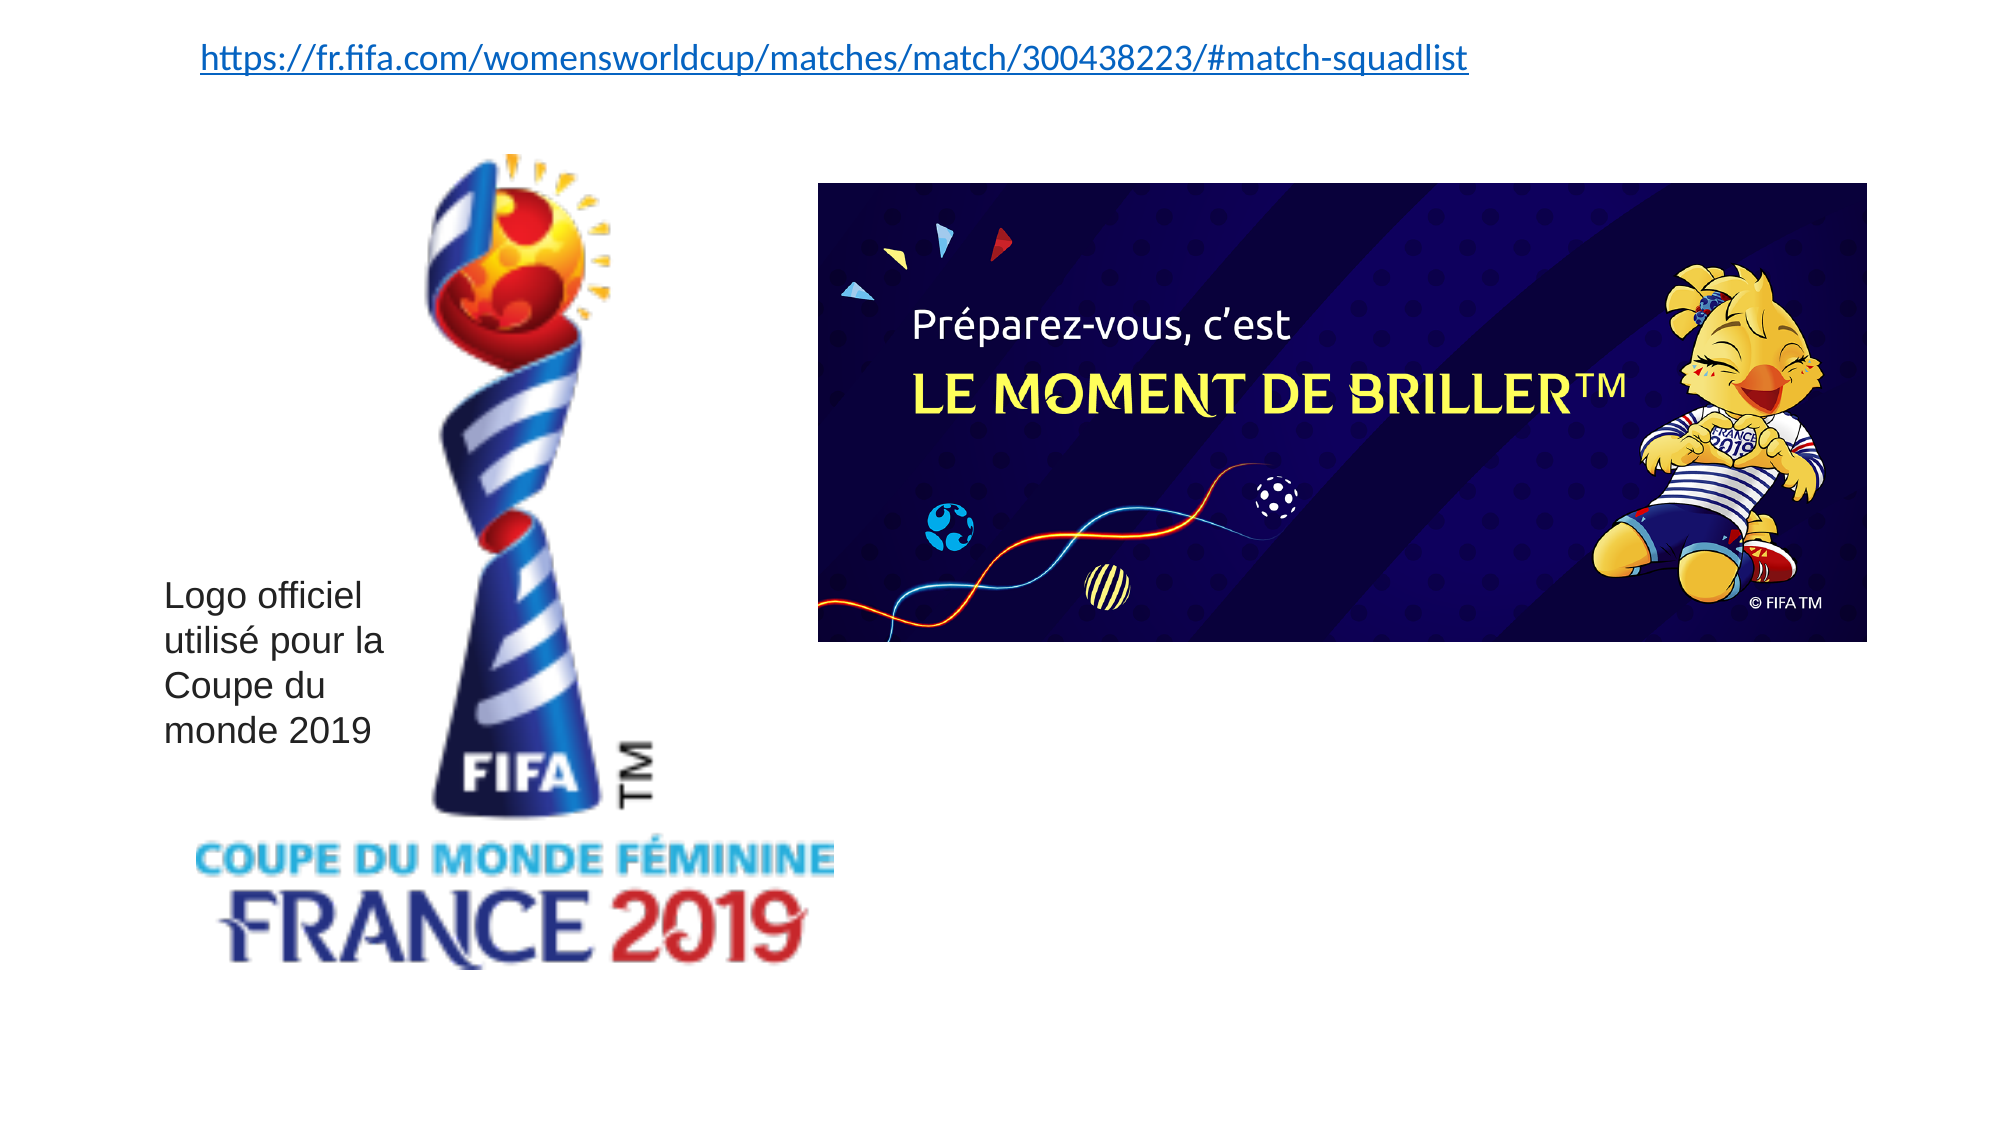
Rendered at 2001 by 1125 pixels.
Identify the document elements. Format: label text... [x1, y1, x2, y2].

text_box Logo officiel utilisé pour la Coupe du monde 2019 [149, 563, 196, 759]
text_box https://fr.fifa.com/womensworldcup/matches/match/300438223/#match-squadlist [185, 25, 1969, 86]
picture [196, 154, 1867, 970]
